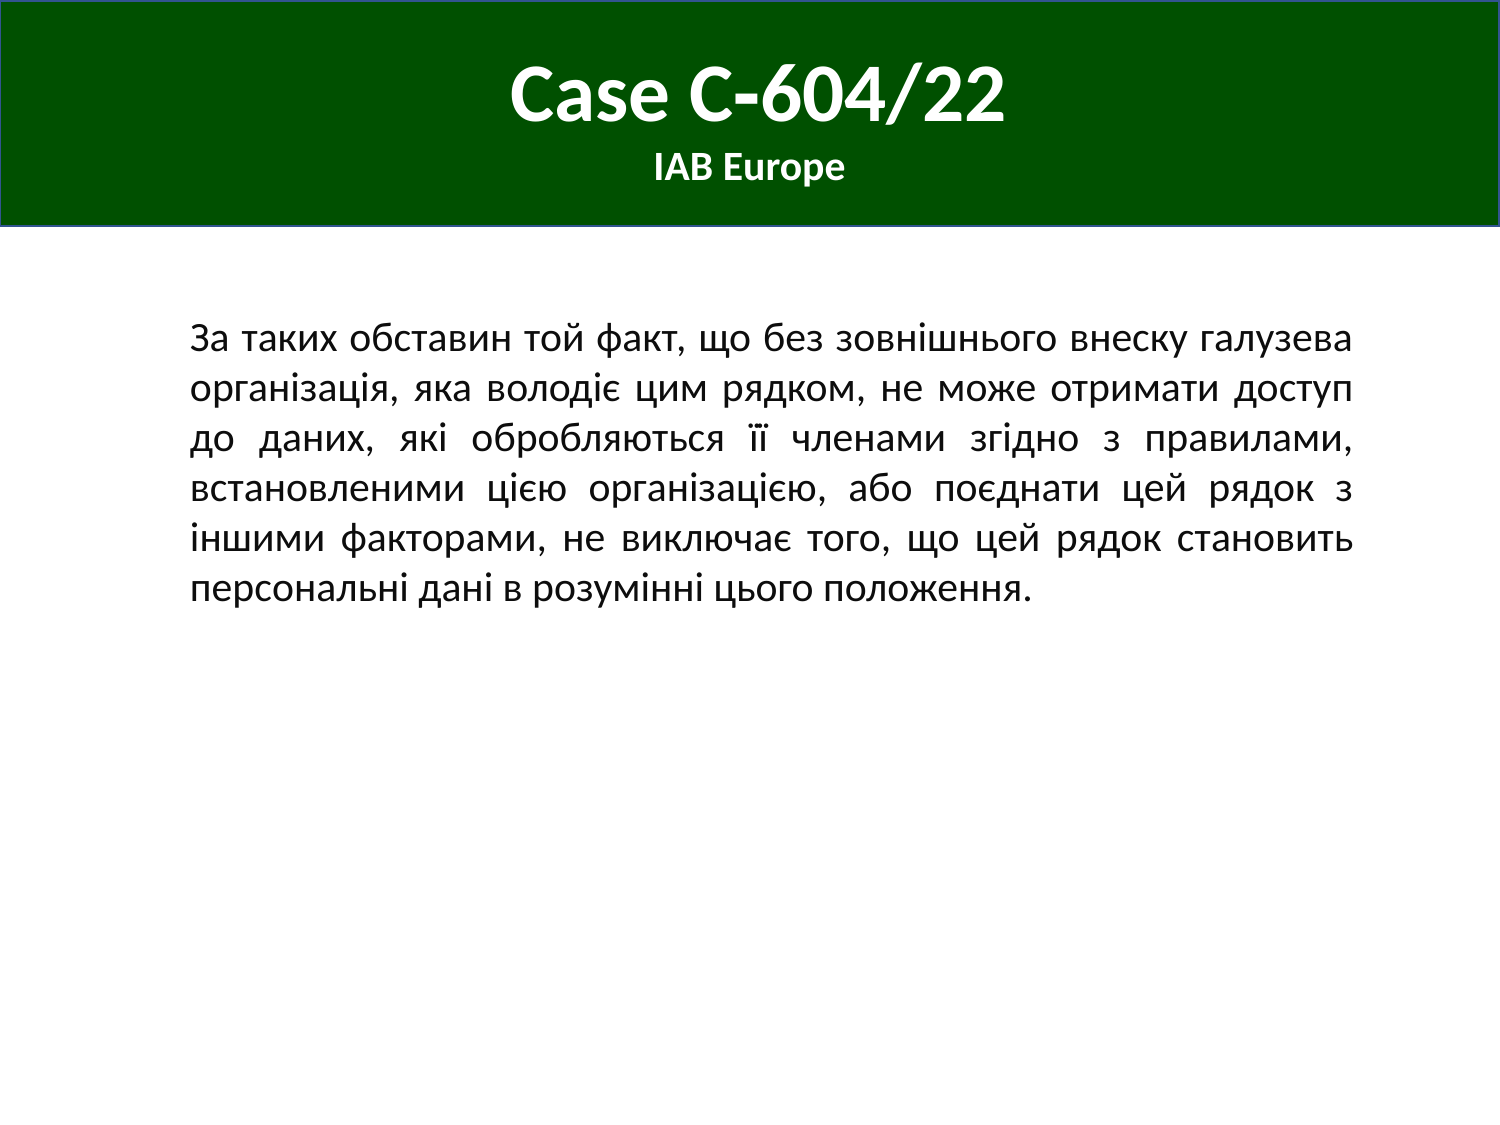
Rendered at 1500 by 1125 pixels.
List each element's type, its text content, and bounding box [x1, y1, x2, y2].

text_box За таких обставин той факт, що без зовнішнього внеску галузева організація, яка володіє цим рядком, не може отримати доступ до даних, які обробляються її членами згідно з правилами, встановленими цією організацією, або поєднати цей рядок з іншими факторами, не виключає того, що цей рядок становить персональні дані в розумінні цього положення. [174, 252, 1369, 668]
text_box Case C‑604/22 IAB Europe [0, 0, 1500, 227]
list [126, 301, 1434, 999]
